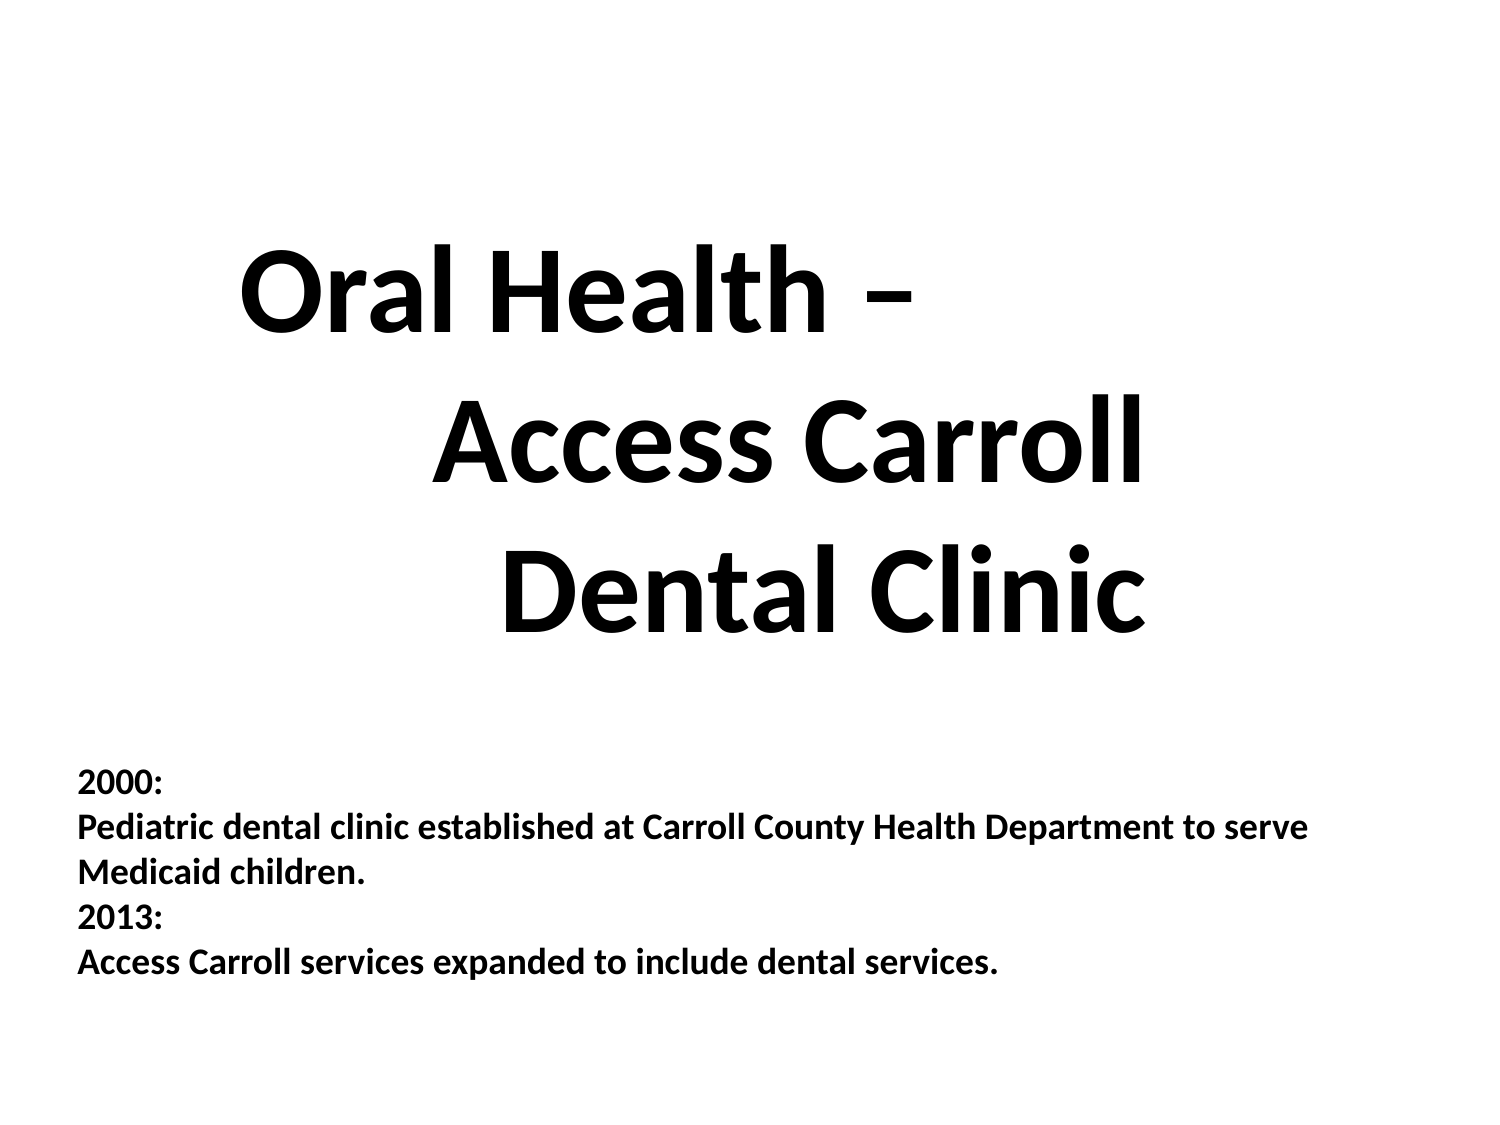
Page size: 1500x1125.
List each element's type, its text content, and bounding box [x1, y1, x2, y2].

text_box 2000: Pediatric dental clinic established at Carroll County Health Department to serve Medicaid children. 2013: Access Carroll services expanded to include dental services. [62, 749, 1388, 990]
text_box Oral Health – Access Carroll Dental Clinic [225, 199, 1163, 665]
